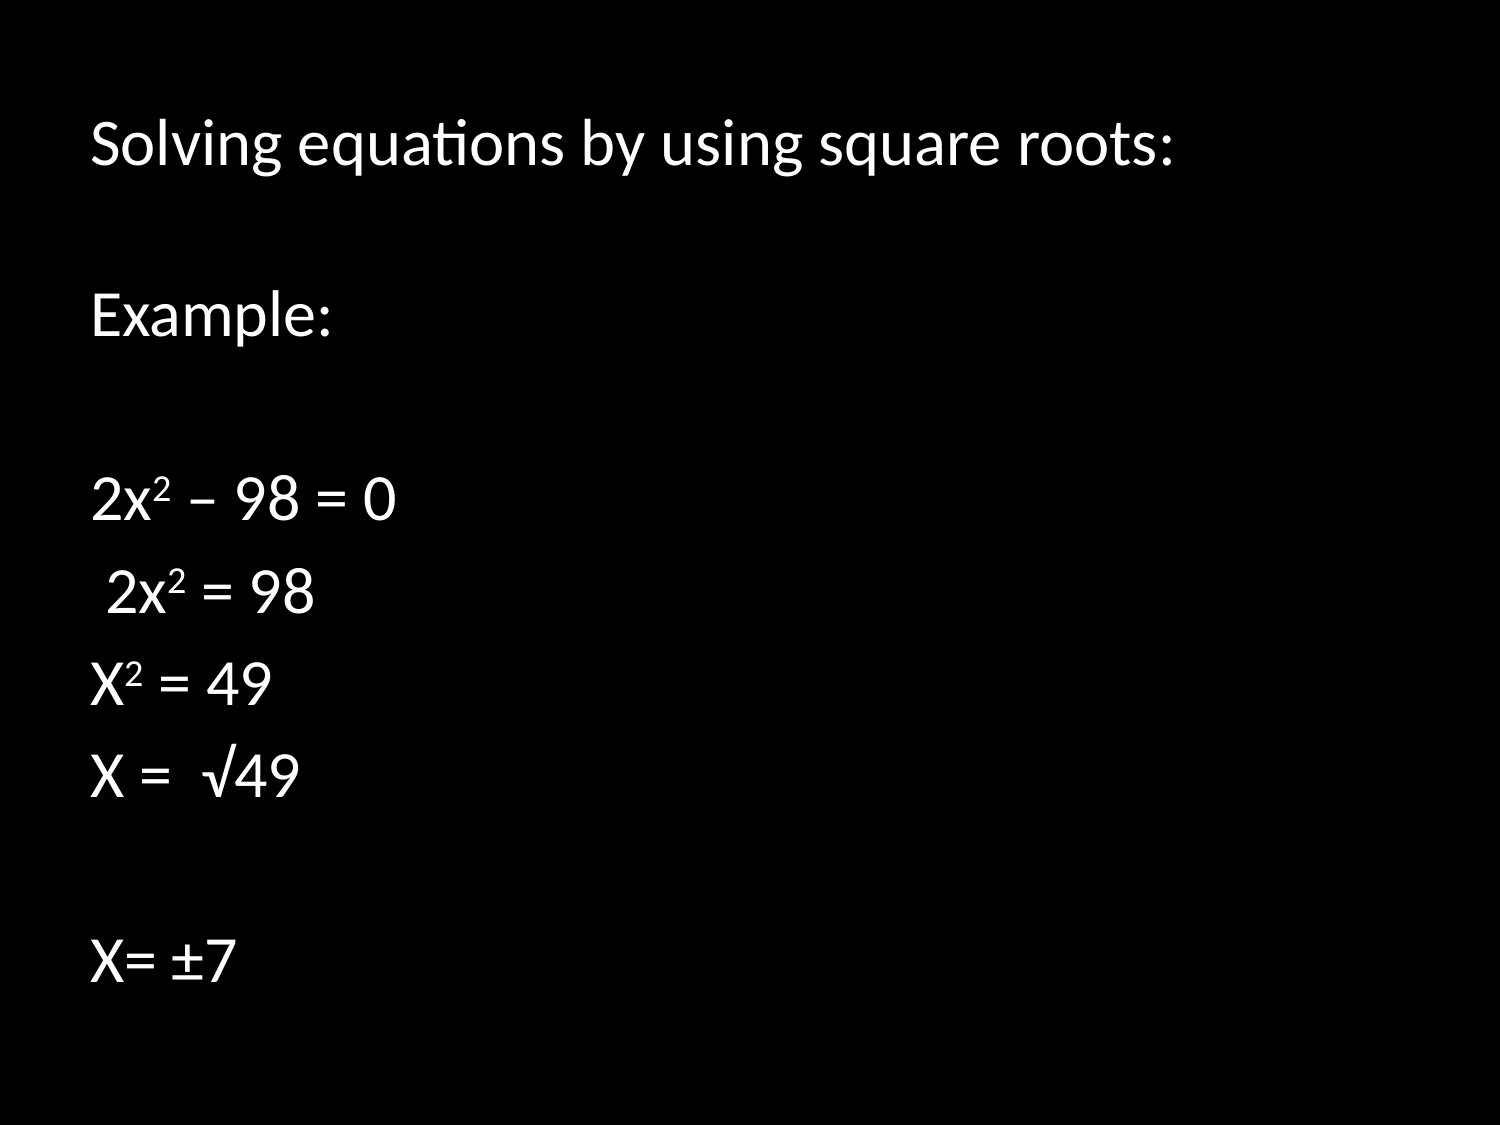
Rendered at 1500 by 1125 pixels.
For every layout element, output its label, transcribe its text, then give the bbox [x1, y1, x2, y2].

title Solving equations by using square roots: [75, 45, 1425, 233]
list Example: 2x2 – 98 = 0 2x2 = 98 X2 = 49 X = √49 X= ±7 [75, 262, 1425, 1005]
